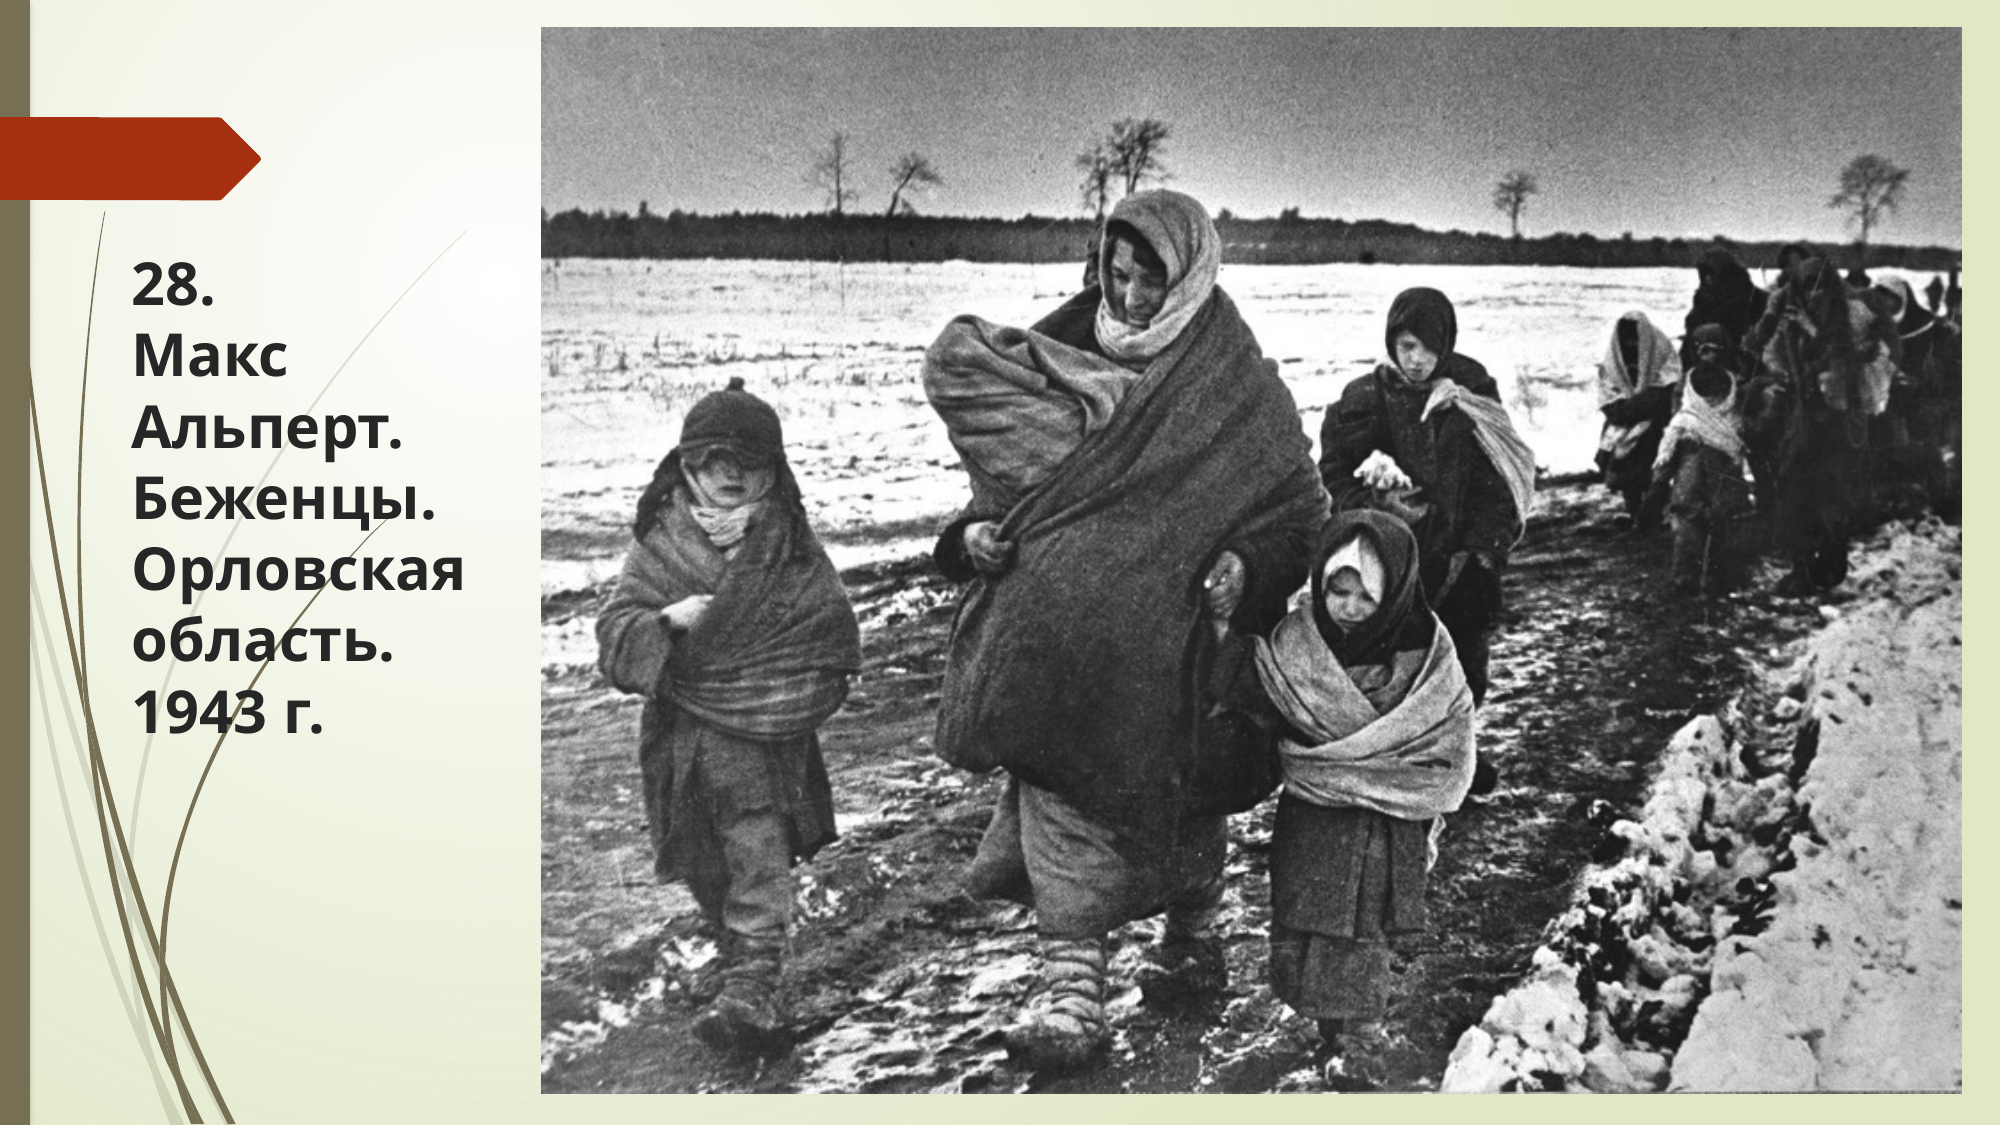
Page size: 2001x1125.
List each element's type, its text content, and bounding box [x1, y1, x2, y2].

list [541, 27, 1962, 1094]
title 28. Макс Альперт. Беженцы. Орловская область. 1943 г. [116, 238, 537, 756]
